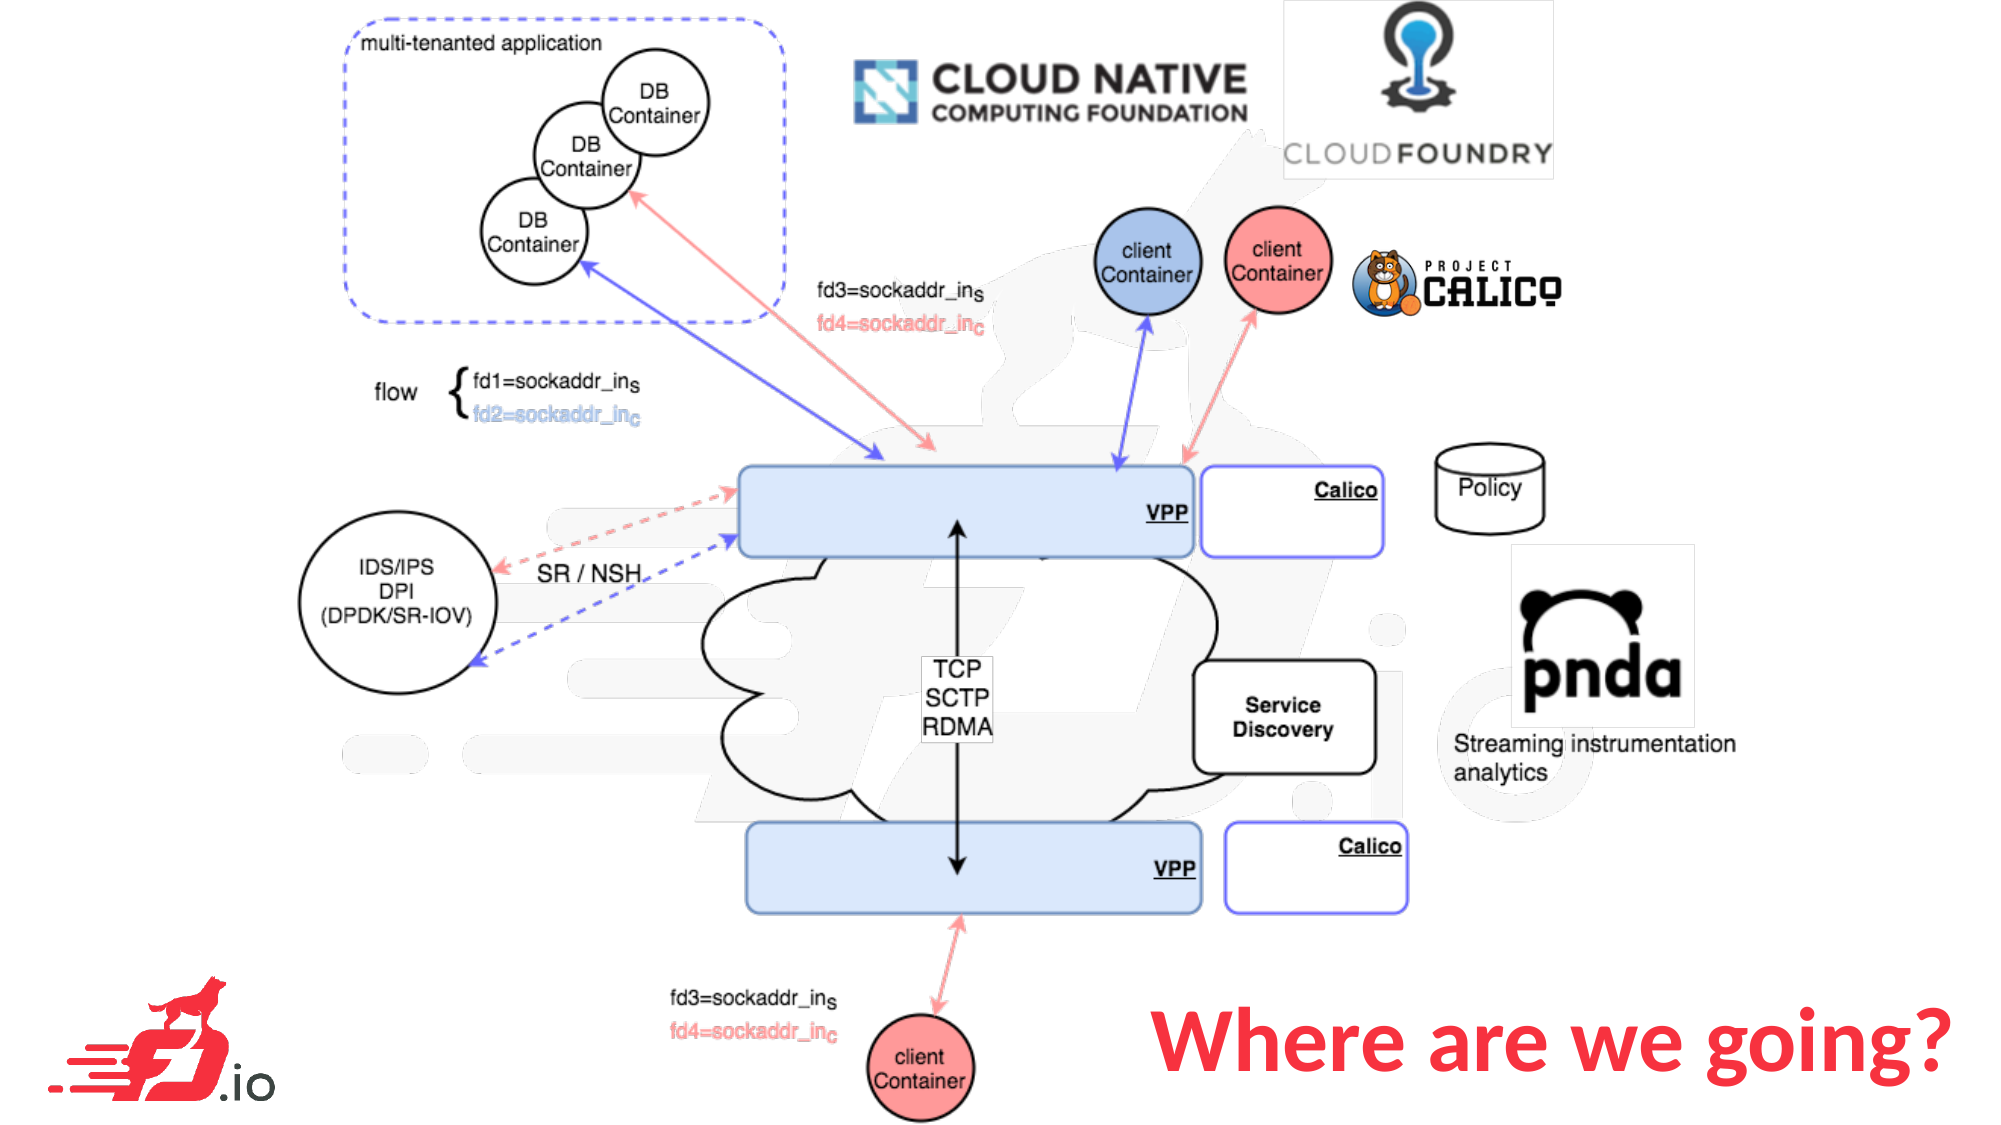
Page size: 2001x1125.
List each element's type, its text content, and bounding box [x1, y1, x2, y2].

picture [47, 975, 276, 1103]
picture [296, 0, 1757, 1125]
title Where are we going? [1759, 978, 1976, 1105]
